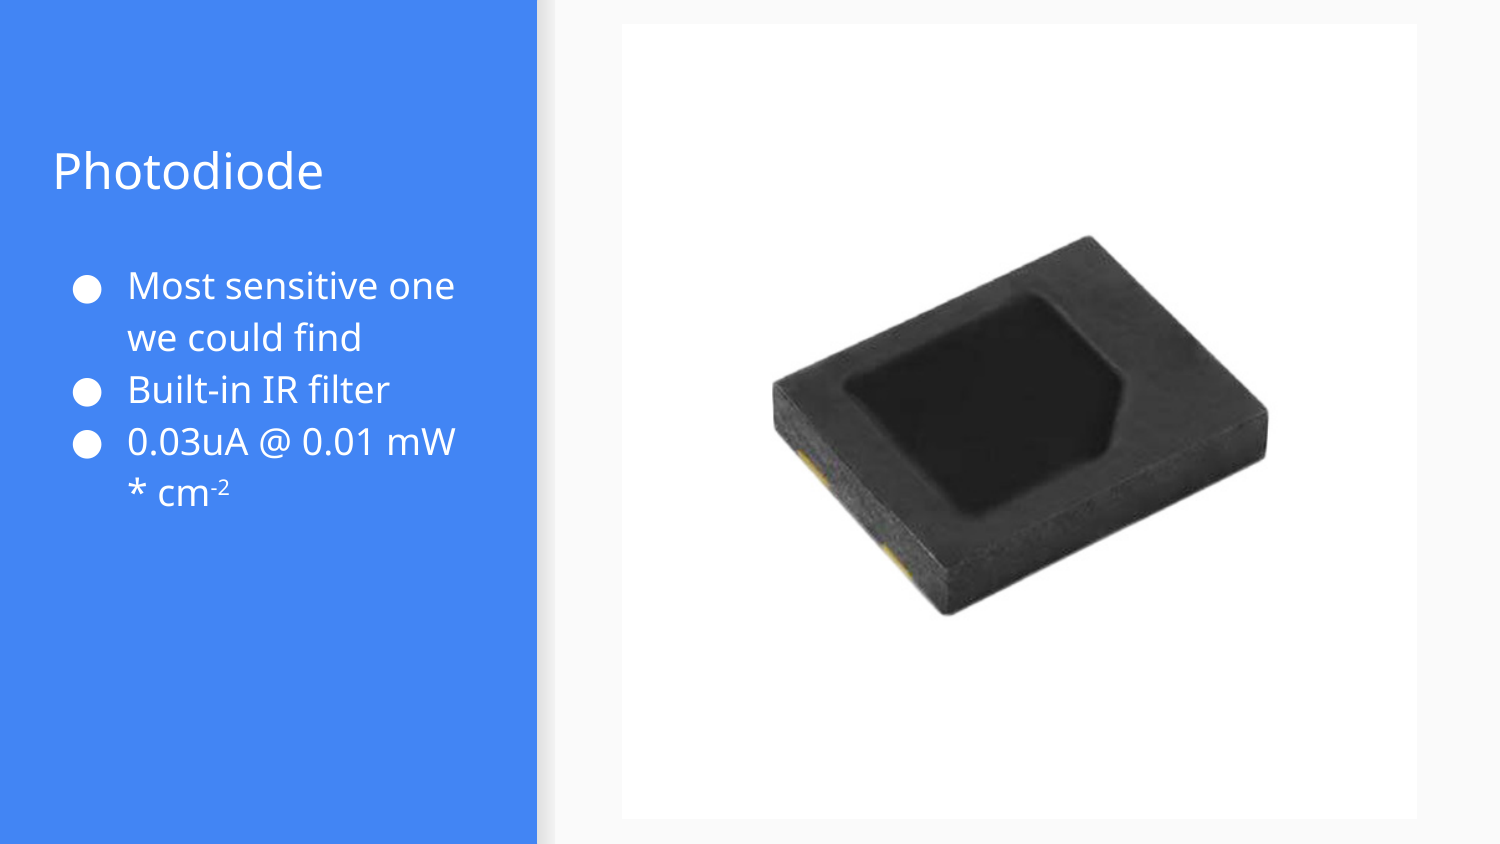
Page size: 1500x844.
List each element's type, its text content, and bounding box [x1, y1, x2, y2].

picture [622, 24, 1417, 819]
list Most sensitive one we could find Built-in IR filter 0.03uA @ 0.01 mW * cm-2 [37, 240, 498, 760]
title Photodiode [37, 58, 498, 216]
